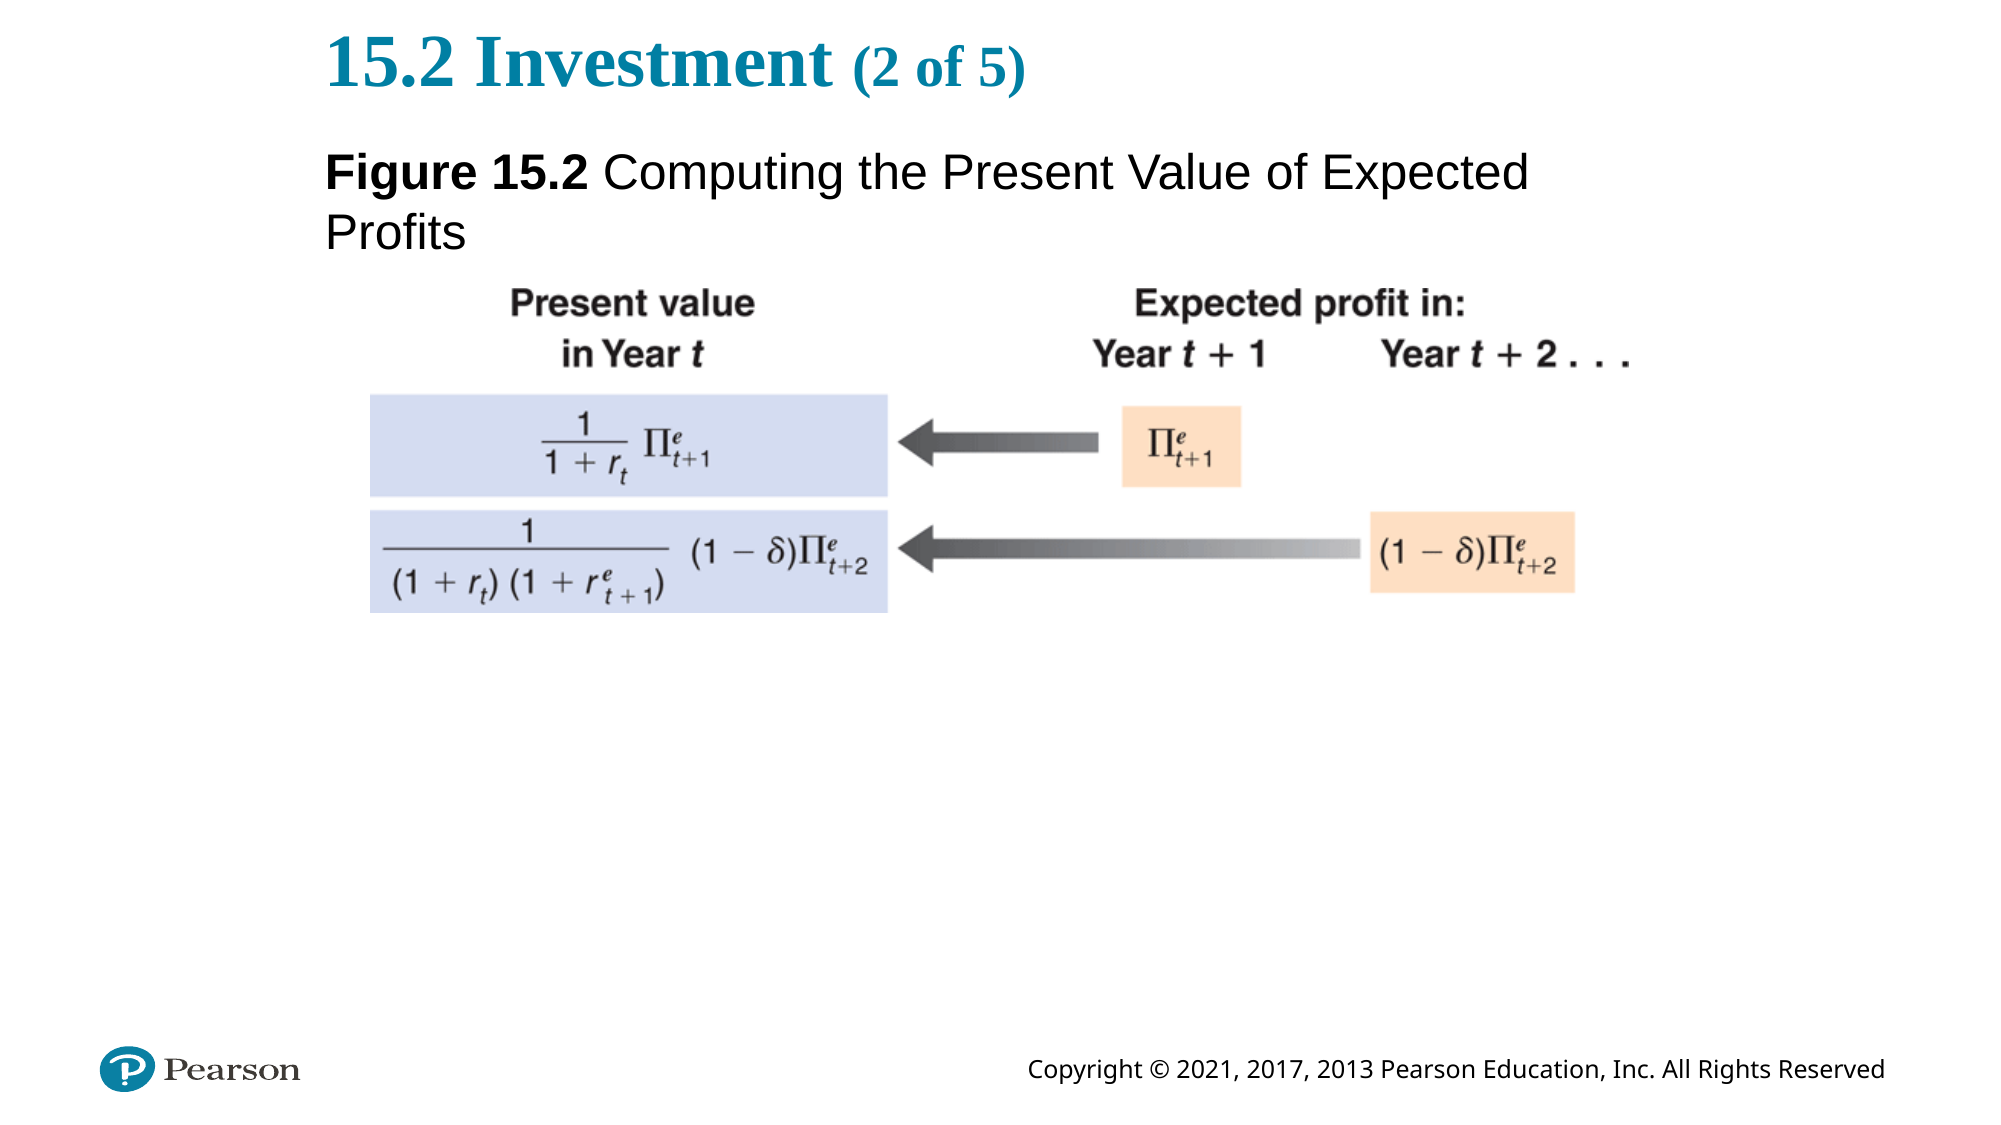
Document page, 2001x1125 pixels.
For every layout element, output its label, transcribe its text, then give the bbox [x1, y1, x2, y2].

title 15.2 Investment (2 of 5) [324, 0, 1675, 102]
list Figure 15.2 Computing the Present Value of Expected Profits [324, 139, 1675, 777]
picture [369, 288, 1630, 613]
